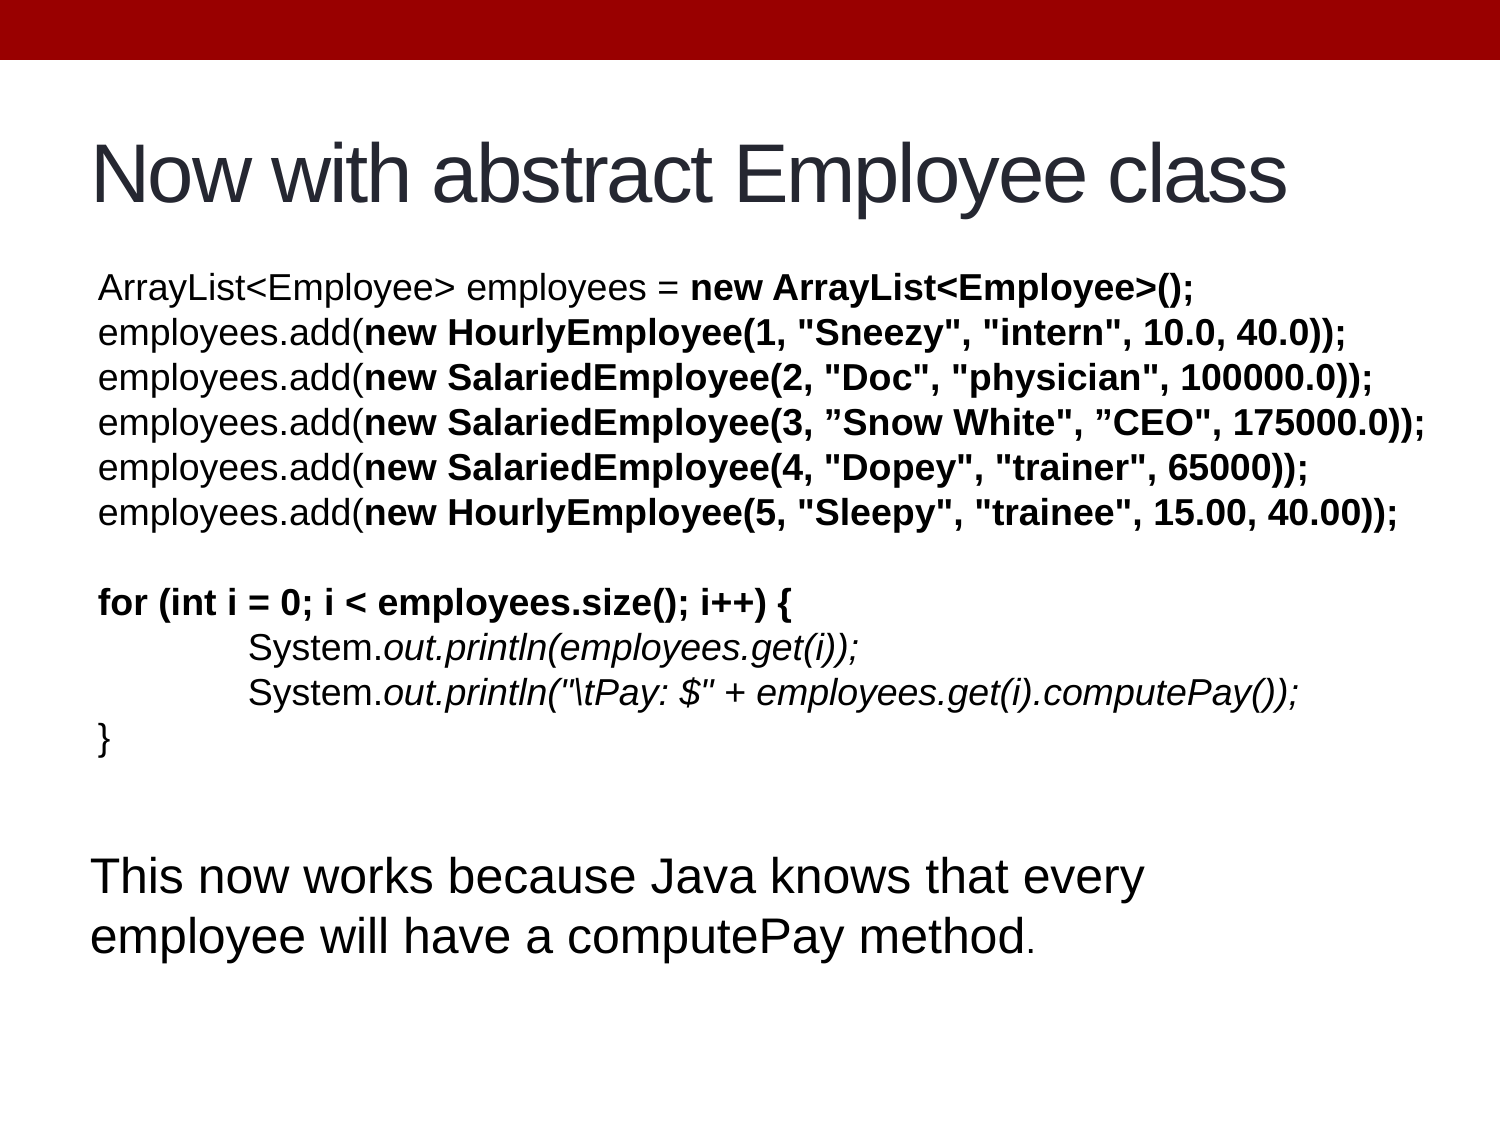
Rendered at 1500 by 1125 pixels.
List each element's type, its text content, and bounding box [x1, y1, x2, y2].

title Now with abstract Employee class [75, 87, 1425, 250]
text_box This now works because Java knows that every employee will have a computePay method. [74, 836, 1363, 971]
text_box ArrayList<Employee> employees = new ArrayList<Employee>(); employees.add(new HourlyEmployee(1, "Sneezy", "intern", 10.0, 40.0)); employees.add(new SalariedEmployee(2, "Doc", "physician", 100000.0)); employees.add(new SalariedEmployee(3, ”Snow White", ”CEO", 175000.0)); employees.add(new SalariedEmployee(4, "Dopey", "trainer", 65000)); employees.add(new HourlyEmployee(5, "Sleepy", "trainee", 15.00, 40.00)); for (int i = 0; i < employees.size(); i++) { System.out.println(employees.get(i)); System.out.println("\tPay: $" + employees.get(i).computePay()); } [83, 255, 1442, 765]
